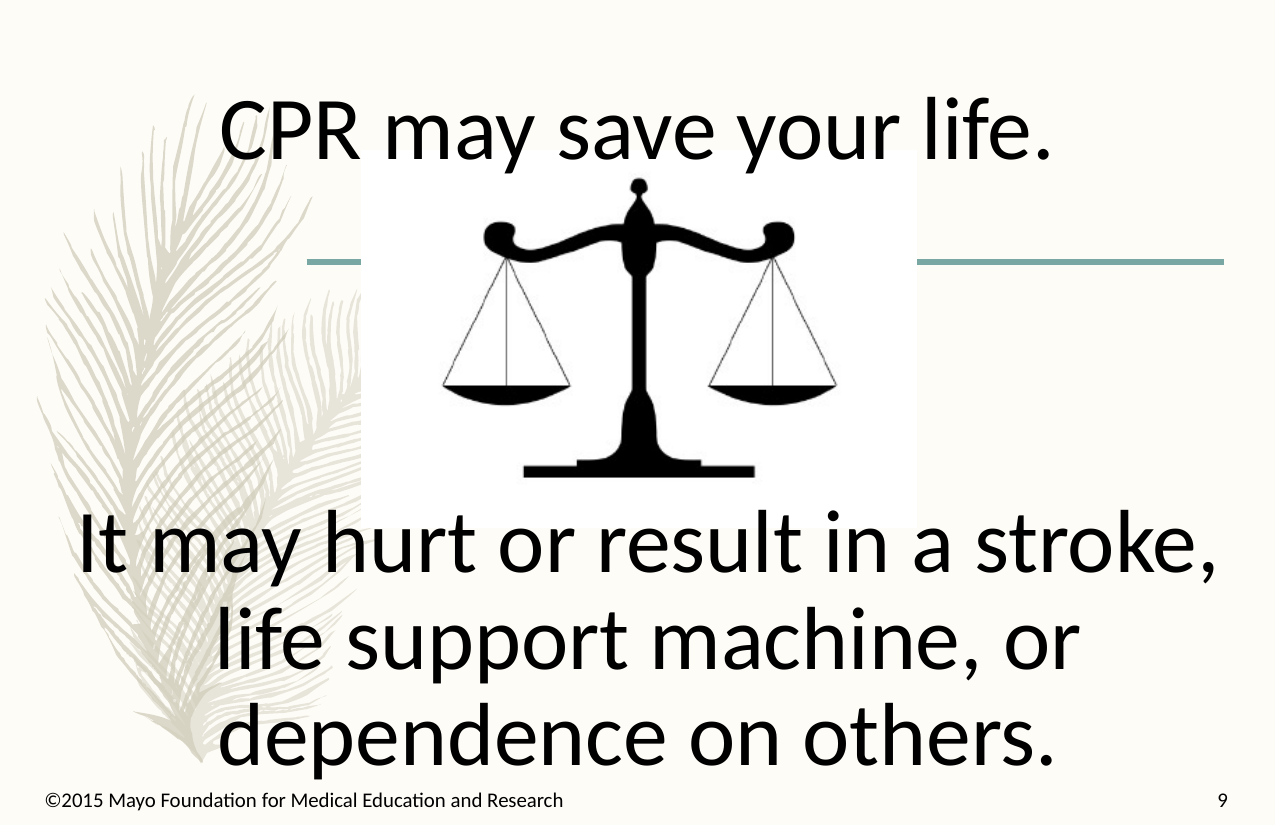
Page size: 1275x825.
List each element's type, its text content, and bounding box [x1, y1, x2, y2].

text_box It may hurt or result in a stroke, life support machine, or dependence on others. [43, 488, 1254, 784]
text_box ©2015 Mayo Foundation for Medical Education and Research 9 [33, 781, 1245, 825]
picture [361, 150, 917, 528]
text_box CPR may save your life. [0, 76, 1275, 162]
